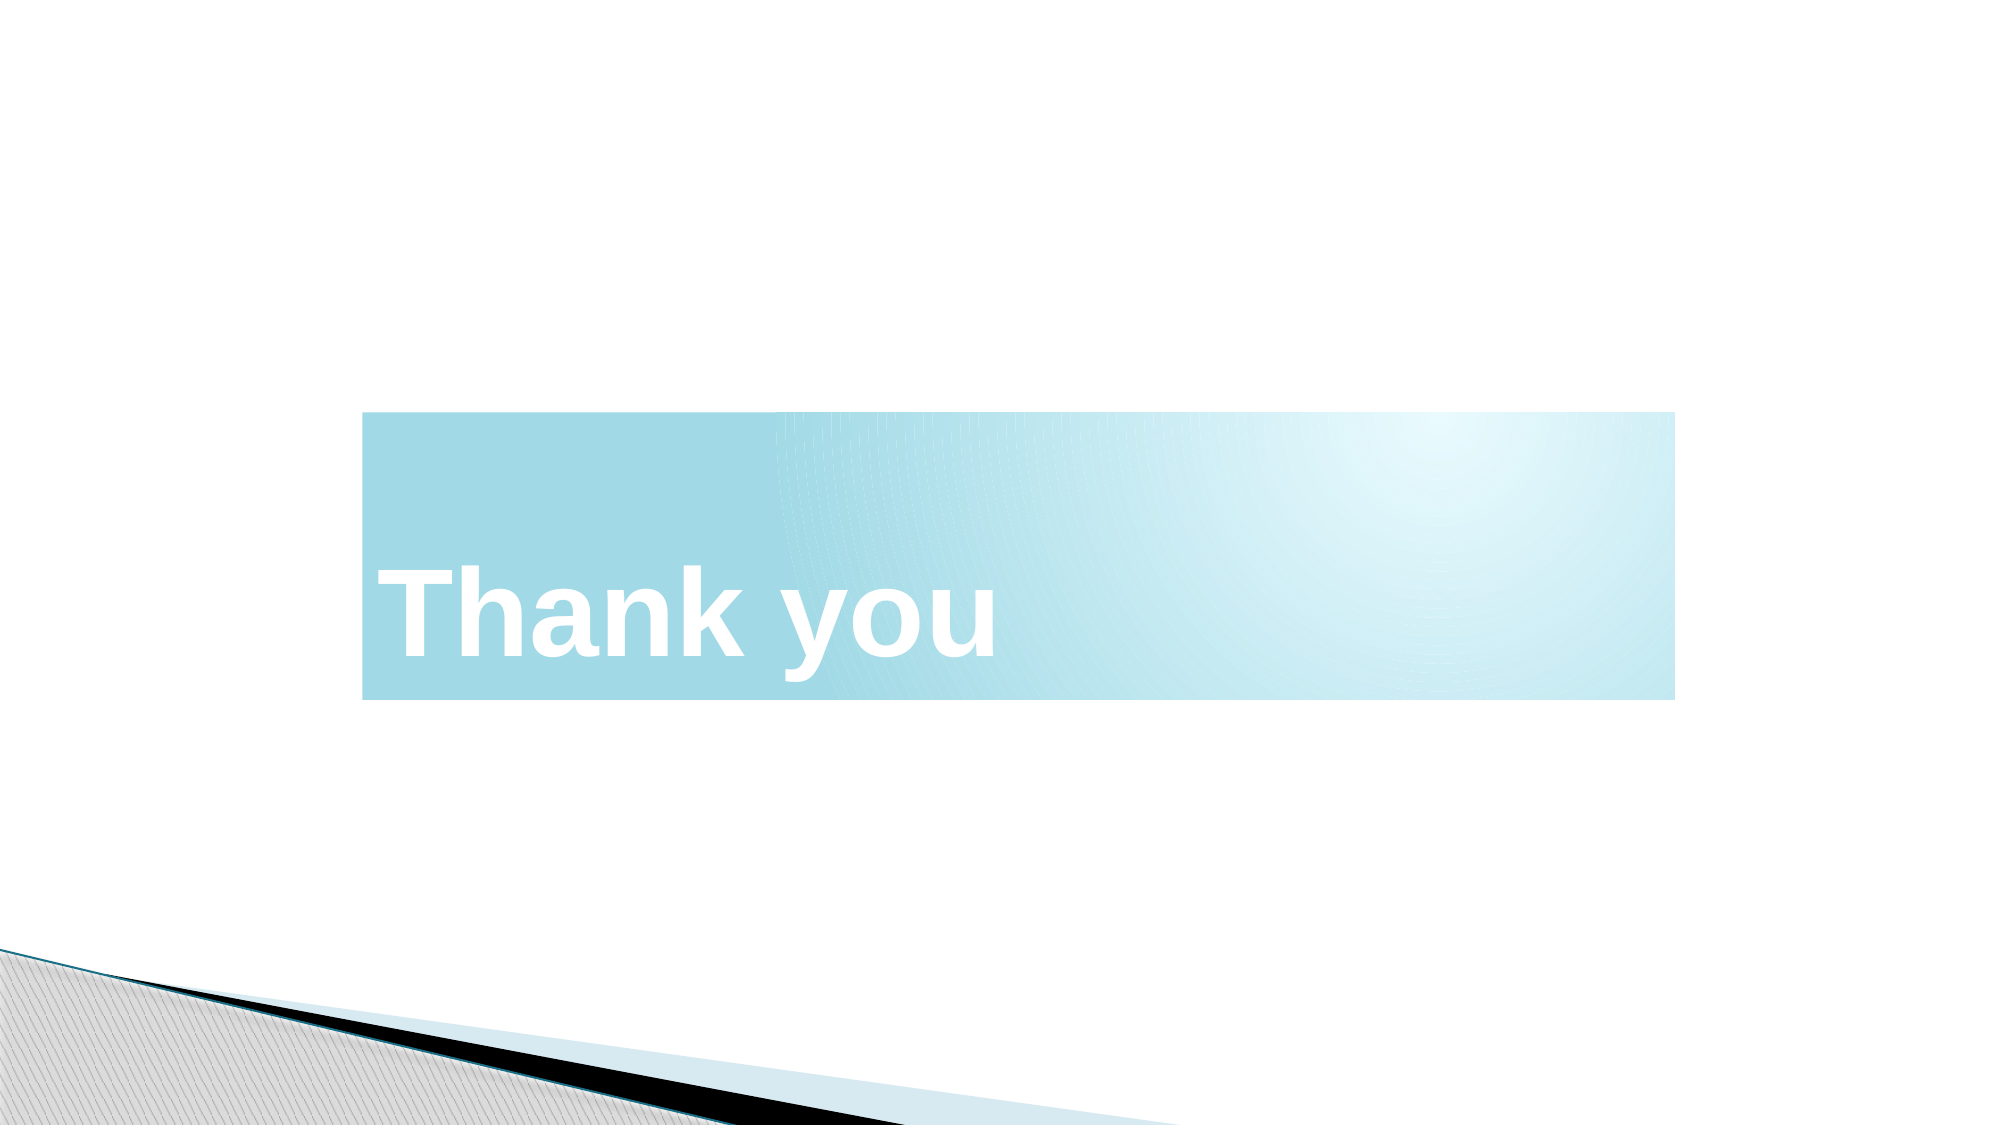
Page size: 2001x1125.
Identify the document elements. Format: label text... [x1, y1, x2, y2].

title Thank you [362, 412, 1675, 700]
